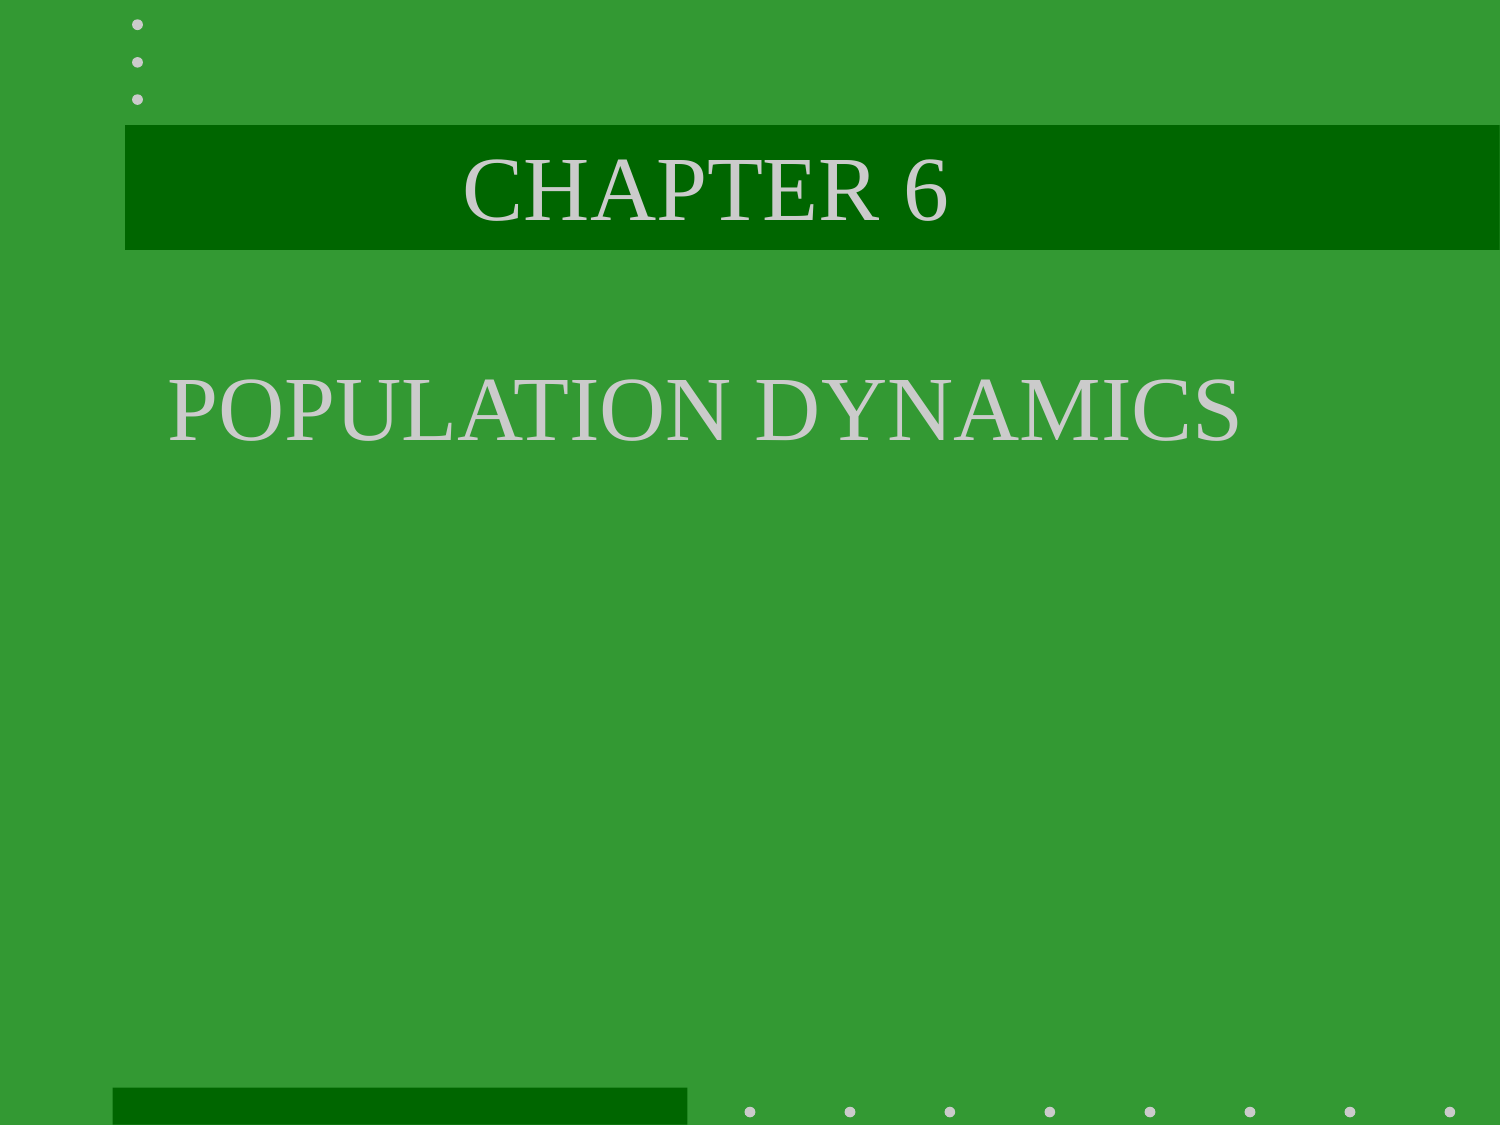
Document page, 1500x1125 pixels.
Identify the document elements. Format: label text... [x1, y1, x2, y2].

title CHAPTER 6 POPULATION DYNAMICS [37, 62, 1376, 526]
